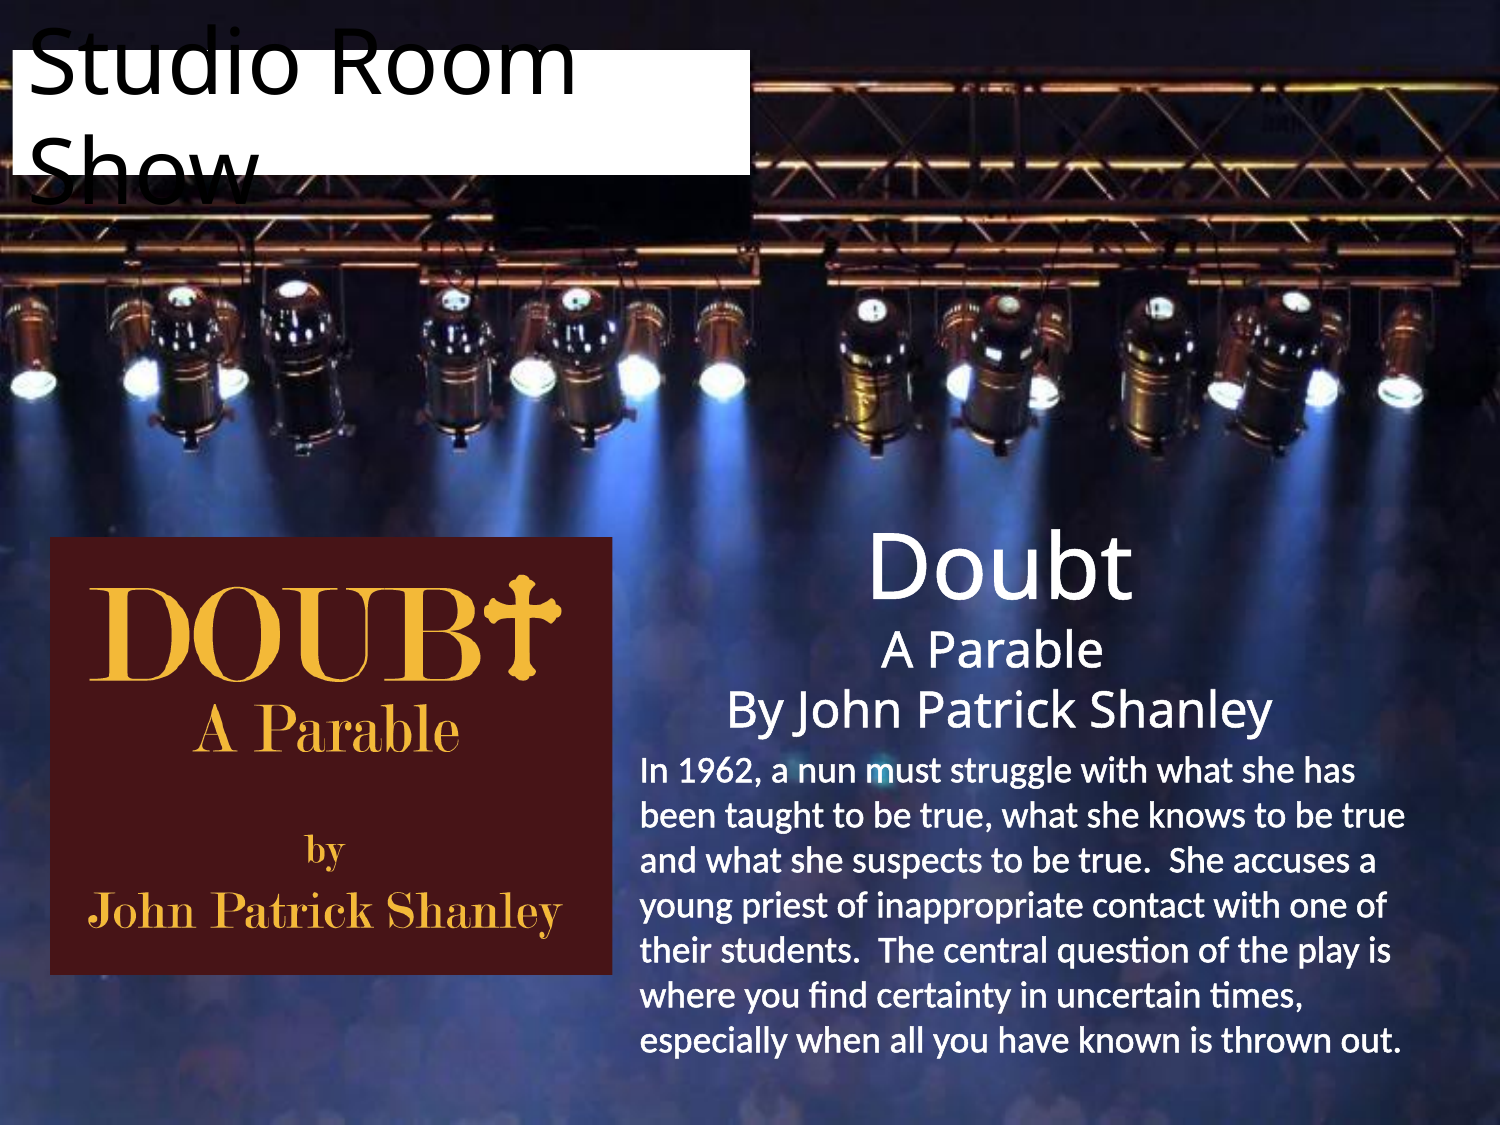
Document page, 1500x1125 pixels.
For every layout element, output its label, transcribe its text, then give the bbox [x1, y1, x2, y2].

title Studio Room Show [12, 50, 750, 175]
picture [0, 0, 1500, 1125]
text_box In 1962, a nun must struggle with what she has been taught to be true, what she knows to be true and what she suspects to be true. She accuses a young priest of inappropriate contact with one of their students. The central question of the play is where you find certainty in uncertain times, especially when all you have known is thrown out. [624, 737, 1438, 1068]
text_box Doubt A Parable By John Patrick Shanley [599, 499, 1399, 745]
